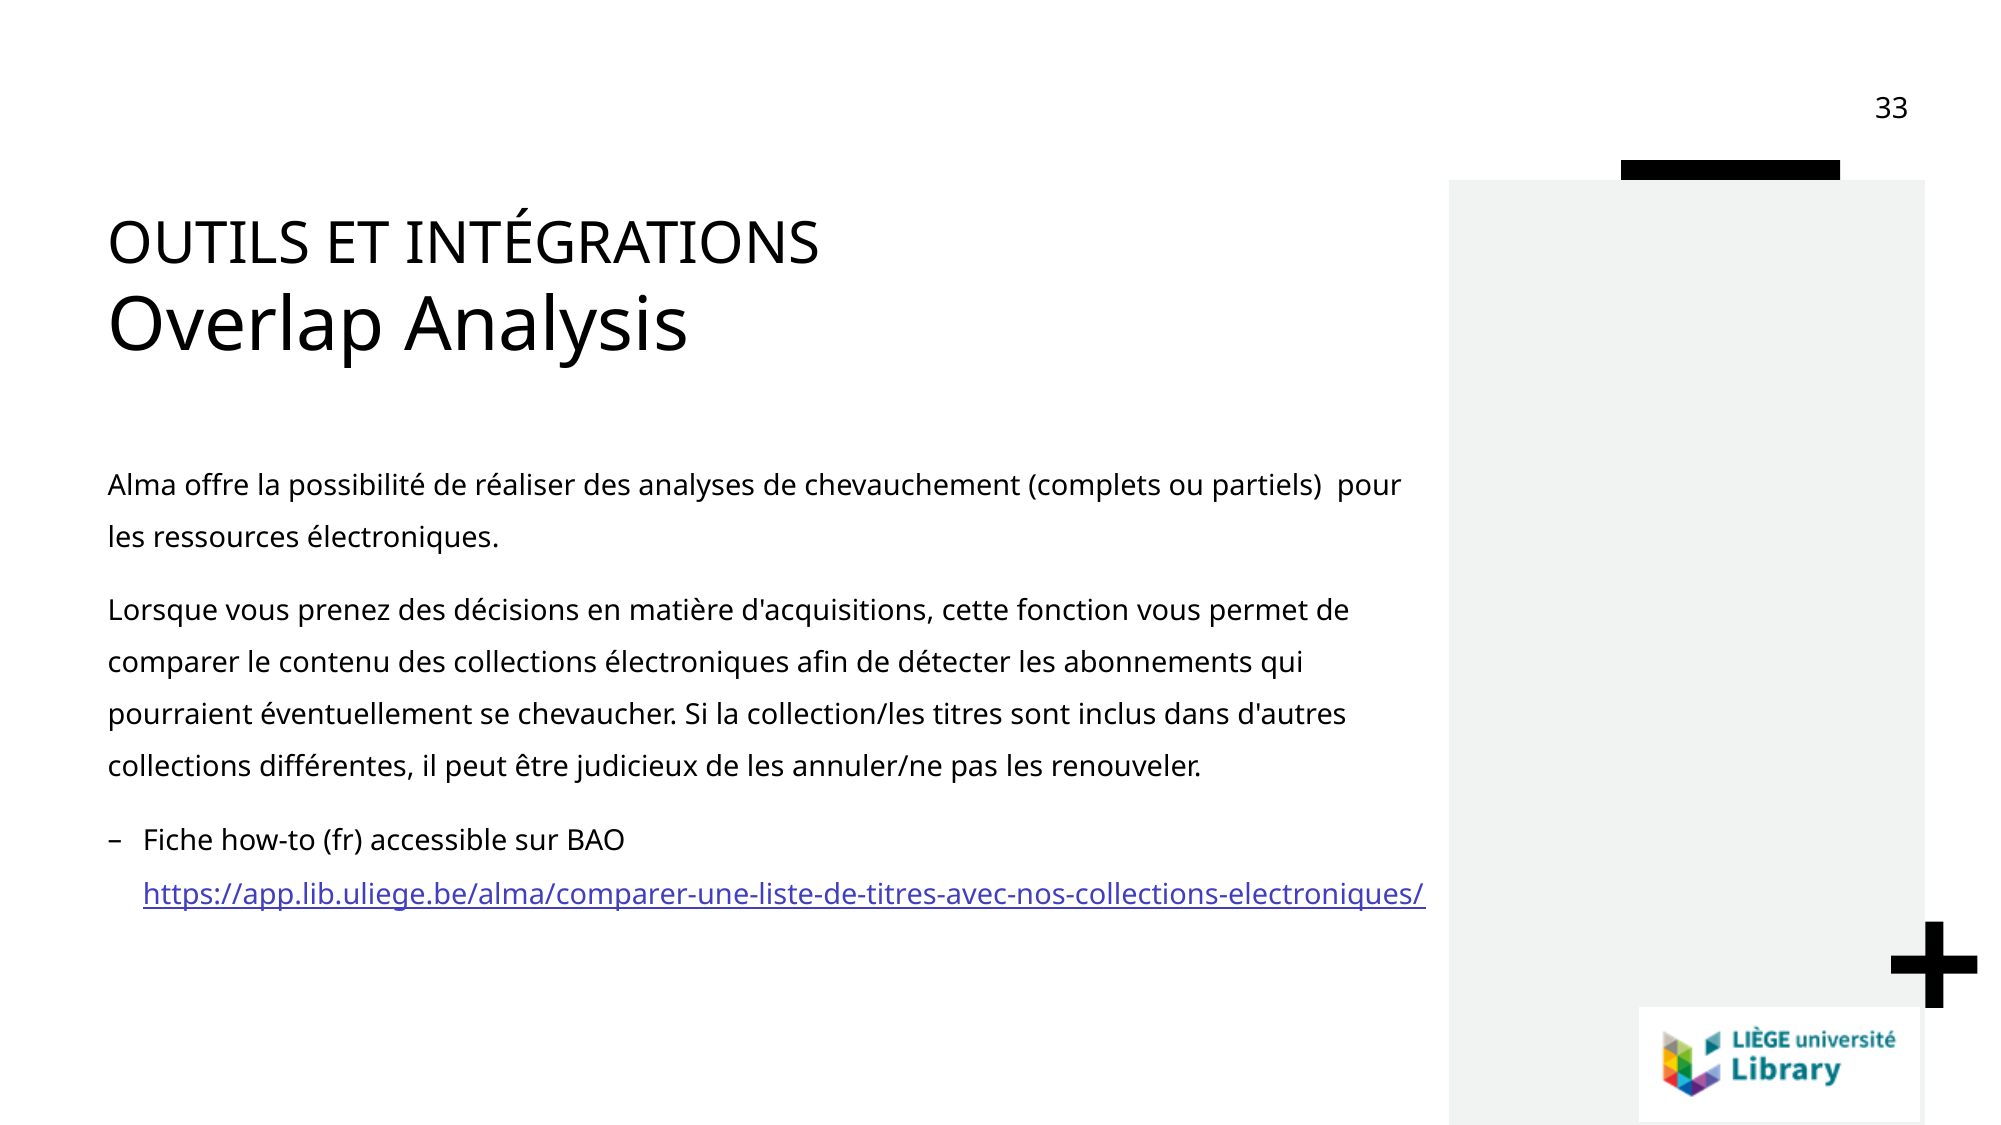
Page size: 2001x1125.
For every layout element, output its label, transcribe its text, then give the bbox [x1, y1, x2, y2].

list Alma offre la possibilité de réaliser des analyses de chevauchement (complets ou partiels) pour les ressources électroniques. Lorsque vous prenez des décisions en matière d'acquisitions, cette fonction vous permet de comparer le contenu des collections électroniques afin de détecter les abonnements qui pourraient éventuellement se chevaucher. Si la collection/les titres sont inclus dans d'autres collections différentes, il peut être judicieux de les annuler/ne pas les renouveler. Fiche how-to (fr) accessible sur BAO https://app.lib.uliege.be/alma/comparer-une-liste-de-titres-avec-nos-collections-electroniques/ [92, 441, 1449, 965]
picture [1639, 1007, 1920, 1122]
slide_number 33 [1773, 83, 1924, 135]
title Outils et intégrations Overlap Analysis [92, 197, 1449, 435]
